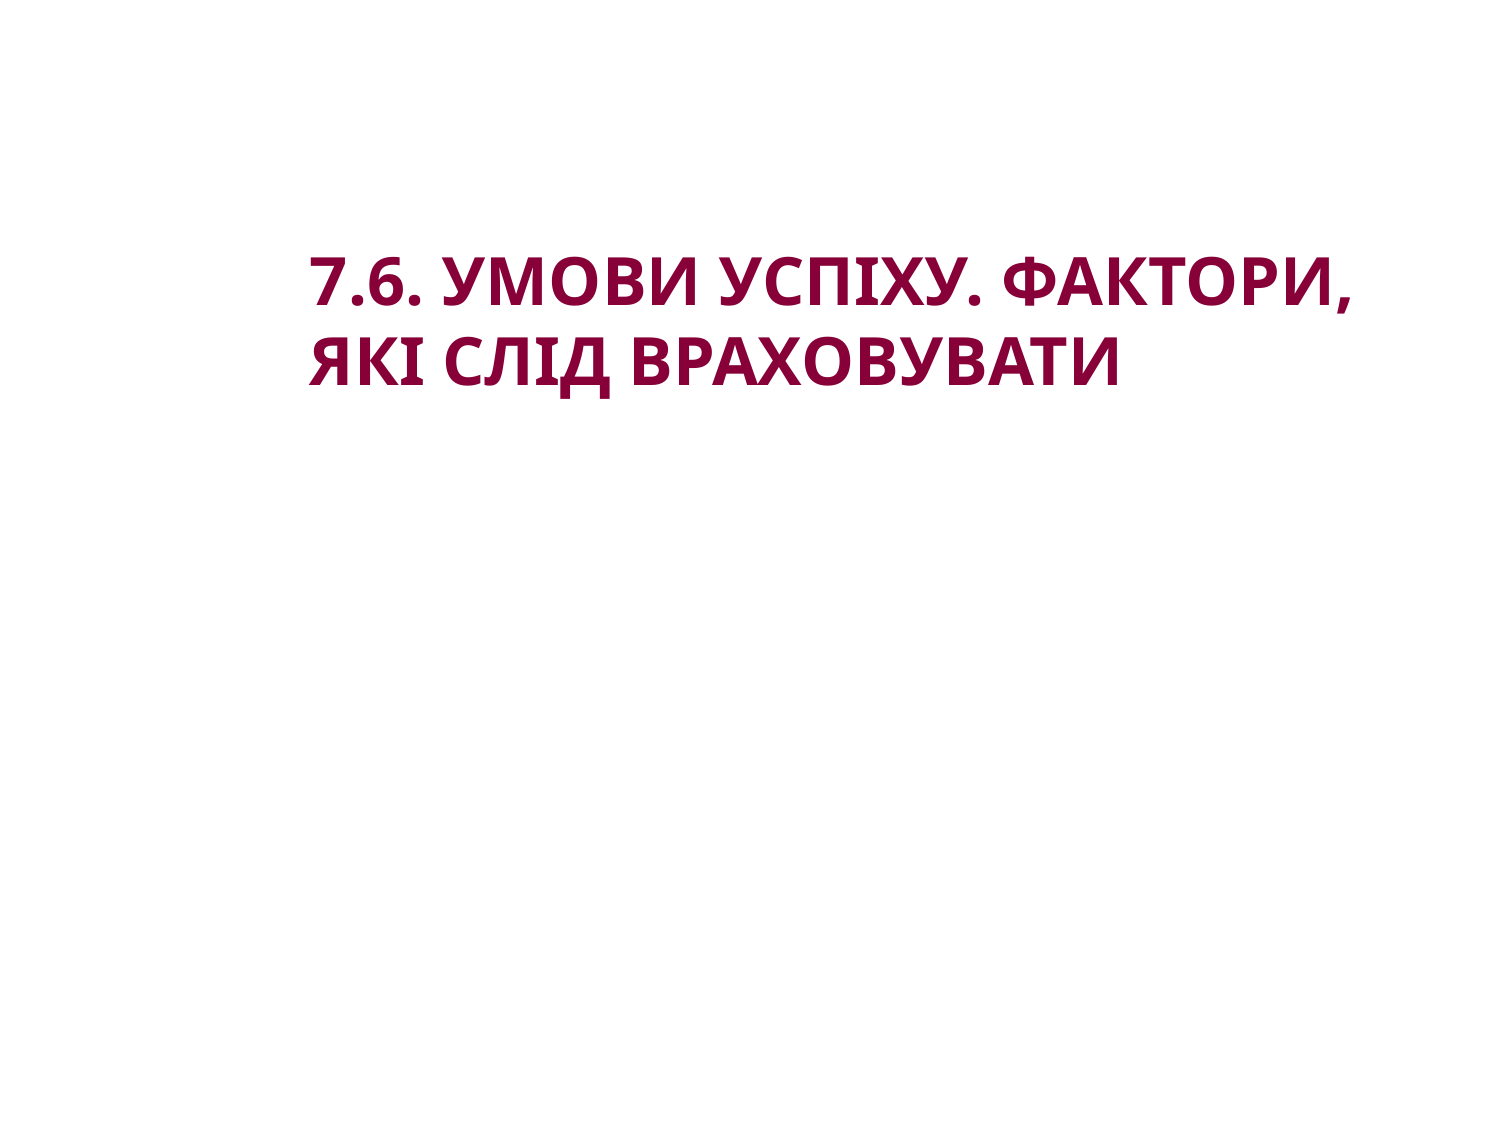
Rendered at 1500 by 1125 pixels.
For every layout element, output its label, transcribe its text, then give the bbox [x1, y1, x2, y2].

text_box 7.6. Умови успіху. Фактори, які слід враховувати [295, 231, 1453, 693]
